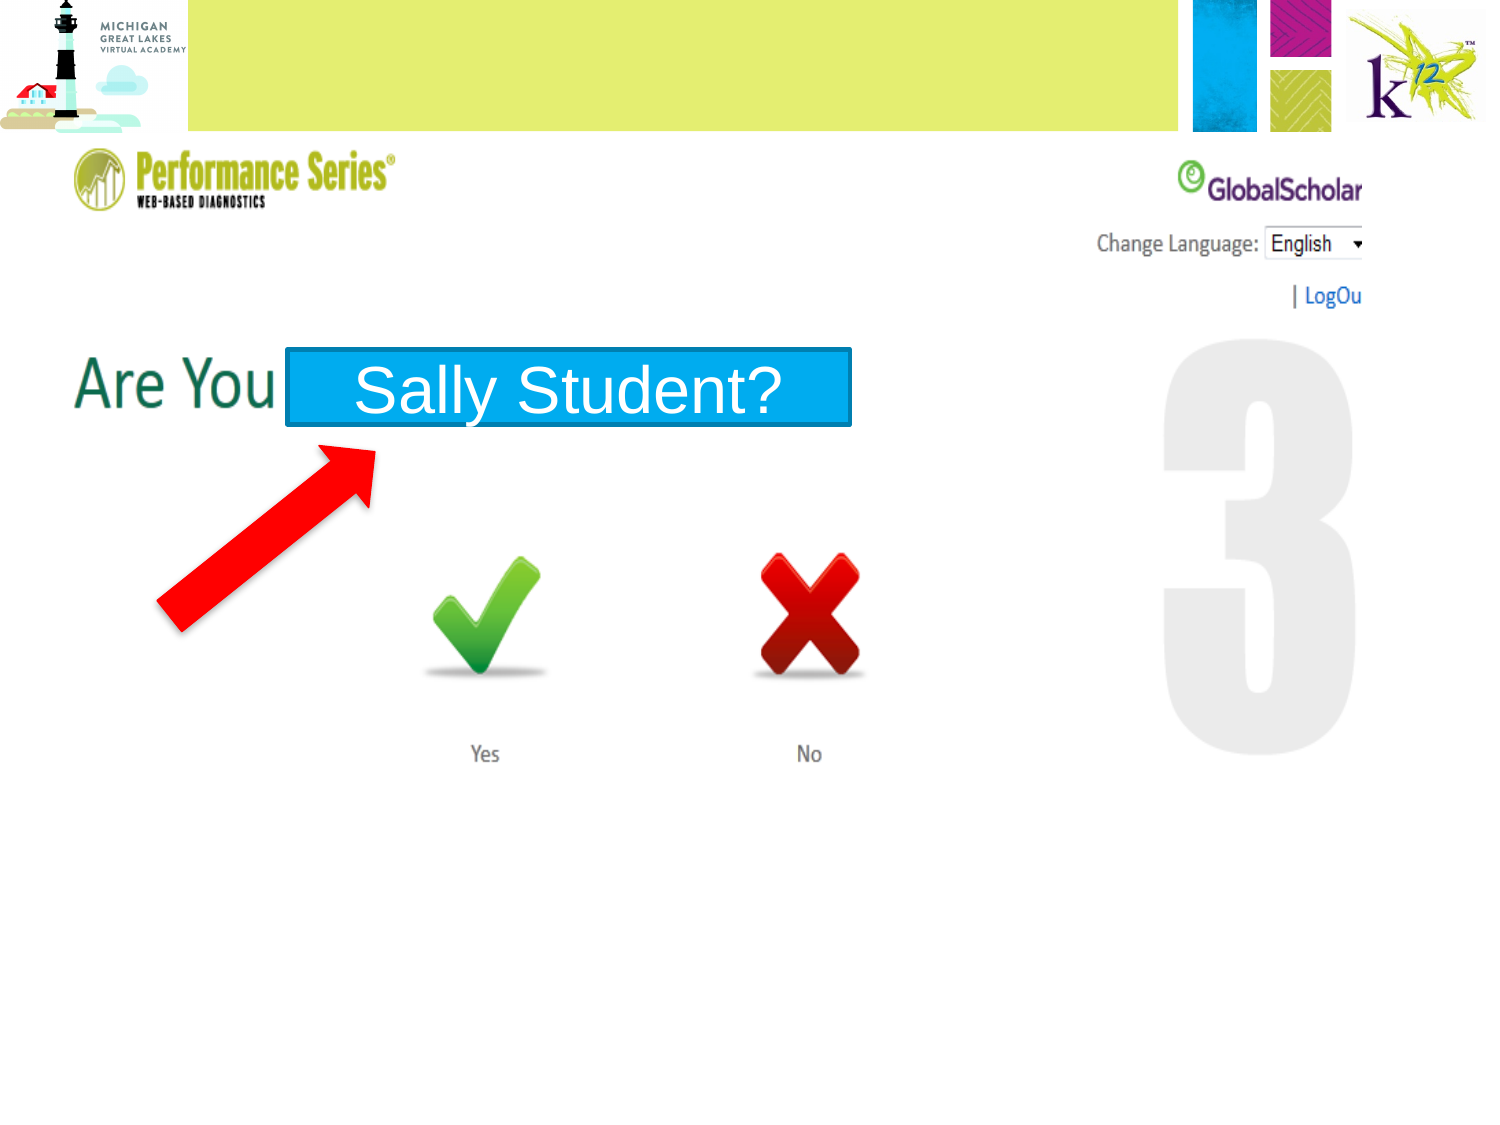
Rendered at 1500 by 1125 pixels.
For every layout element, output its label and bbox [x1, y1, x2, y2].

picture [1270, 0, 1332, 57]
picture [1270, 70, 1332, 132]
picture [0, 0, 188, 134]
picture [62, 137, 1362, 988]
picture [1346, 9, 1486, 122]
